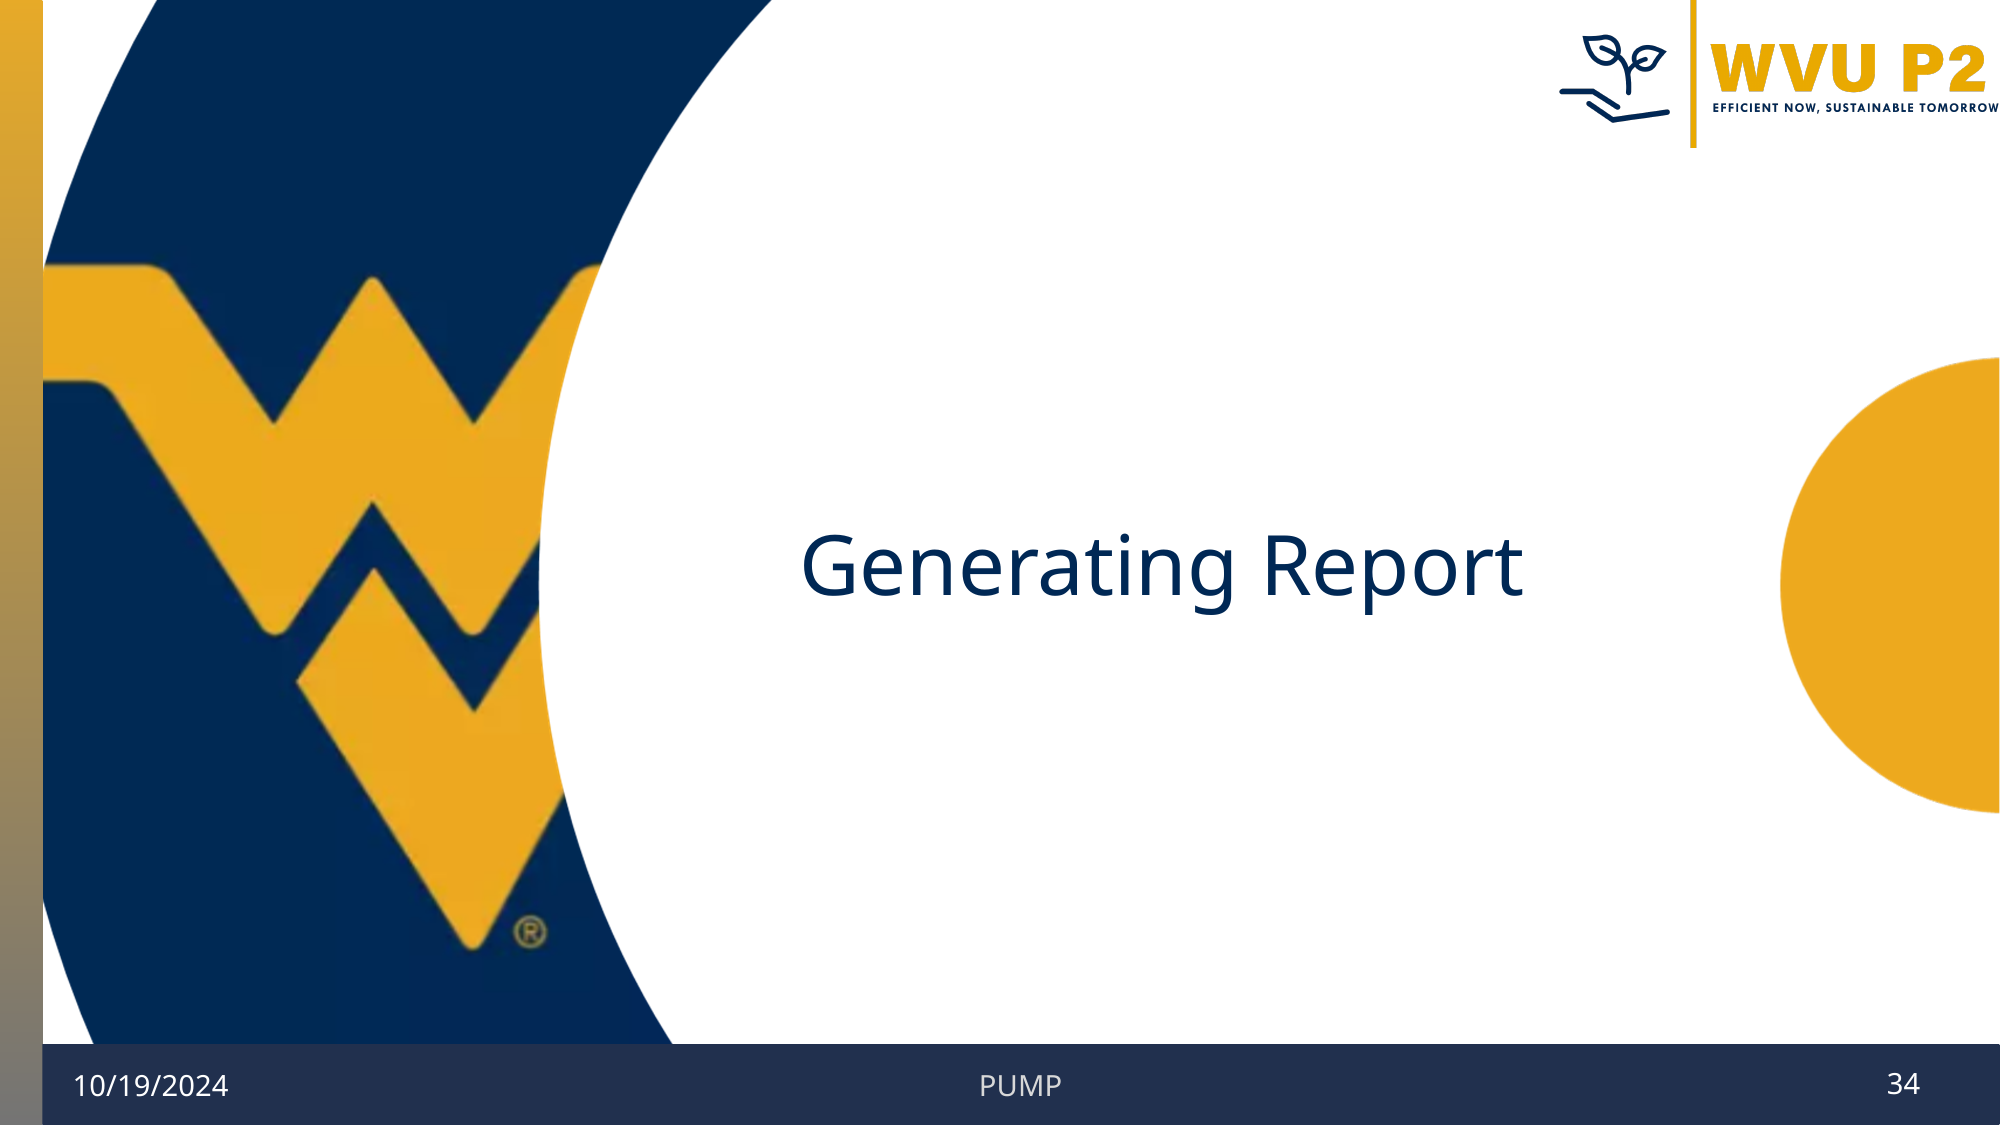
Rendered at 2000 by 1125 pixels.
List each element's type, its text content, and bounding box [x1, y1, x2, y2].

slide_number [50, 1054, 244, 1115]
picture [42, 0, 2000, 1125]
slide_number ‹#› [1781, 1054, 1936, 1115]
footer PUMP [659, 1054, 1382, 1115]
title Generating Report [544, 455, 1780, 683]
